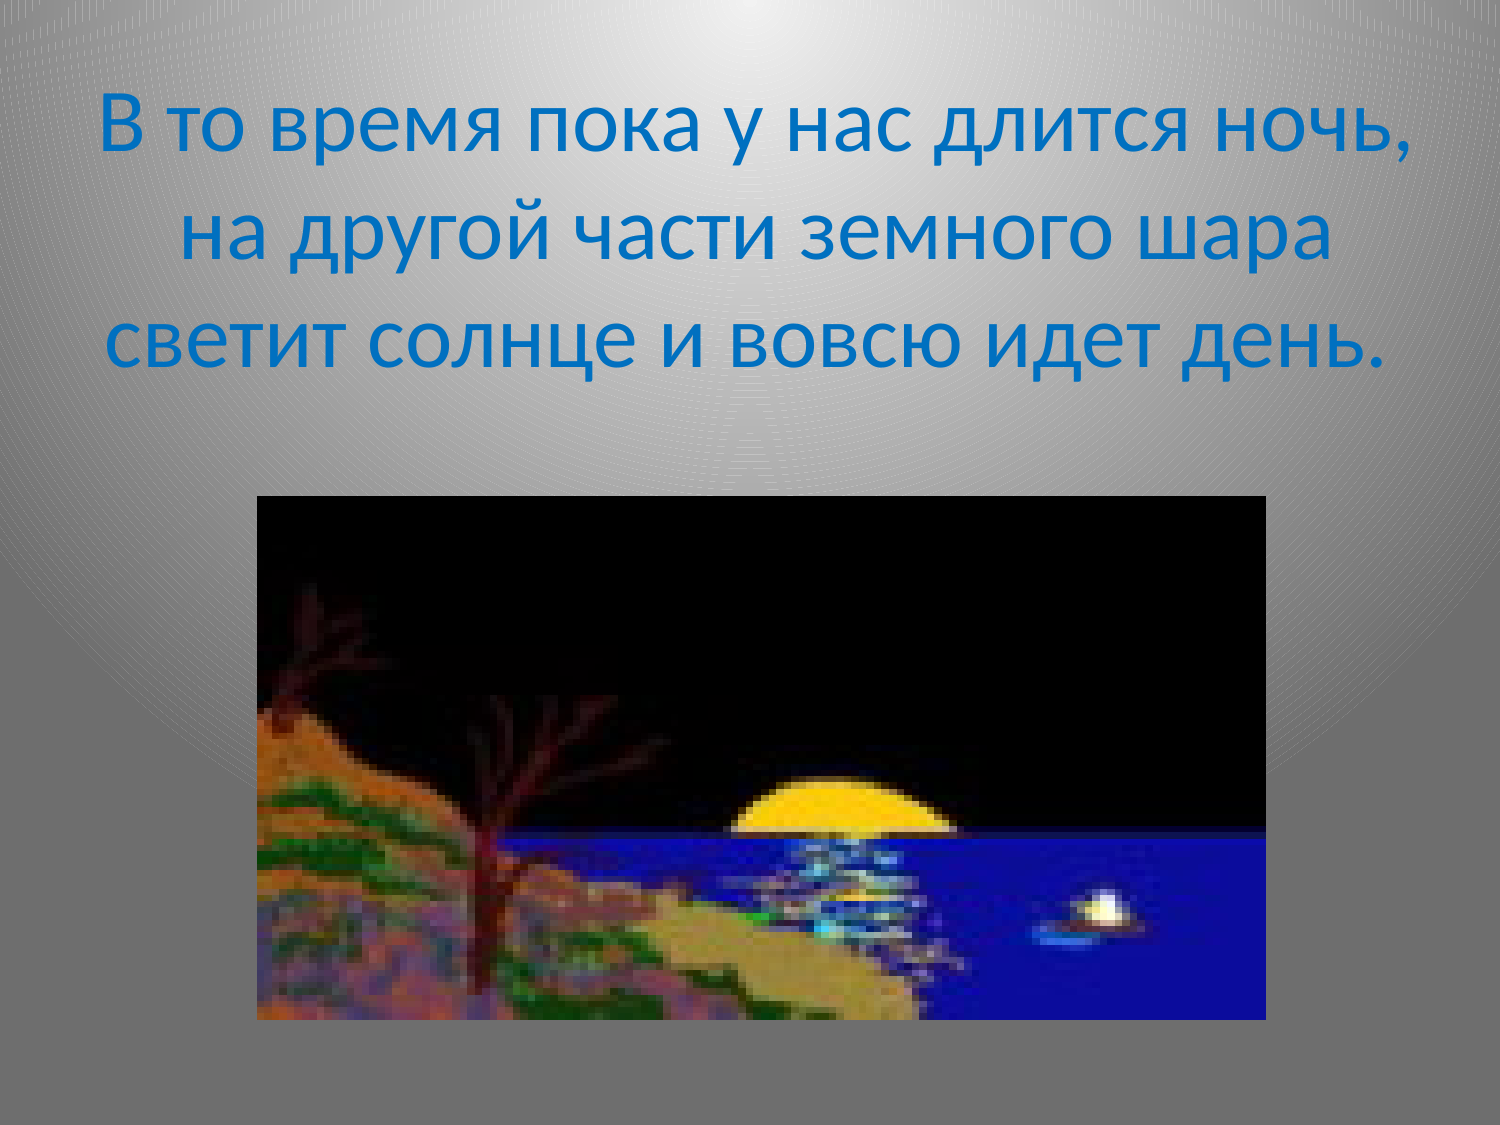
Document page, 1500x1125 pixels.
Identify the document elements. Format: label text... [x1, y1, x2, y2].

picture [257, 496, 1266, 1020]
title В то время пока у нас длится ночь, на другой части земного шара светит солнце и вовсю идет день. [82, 0, 1432, 448]
